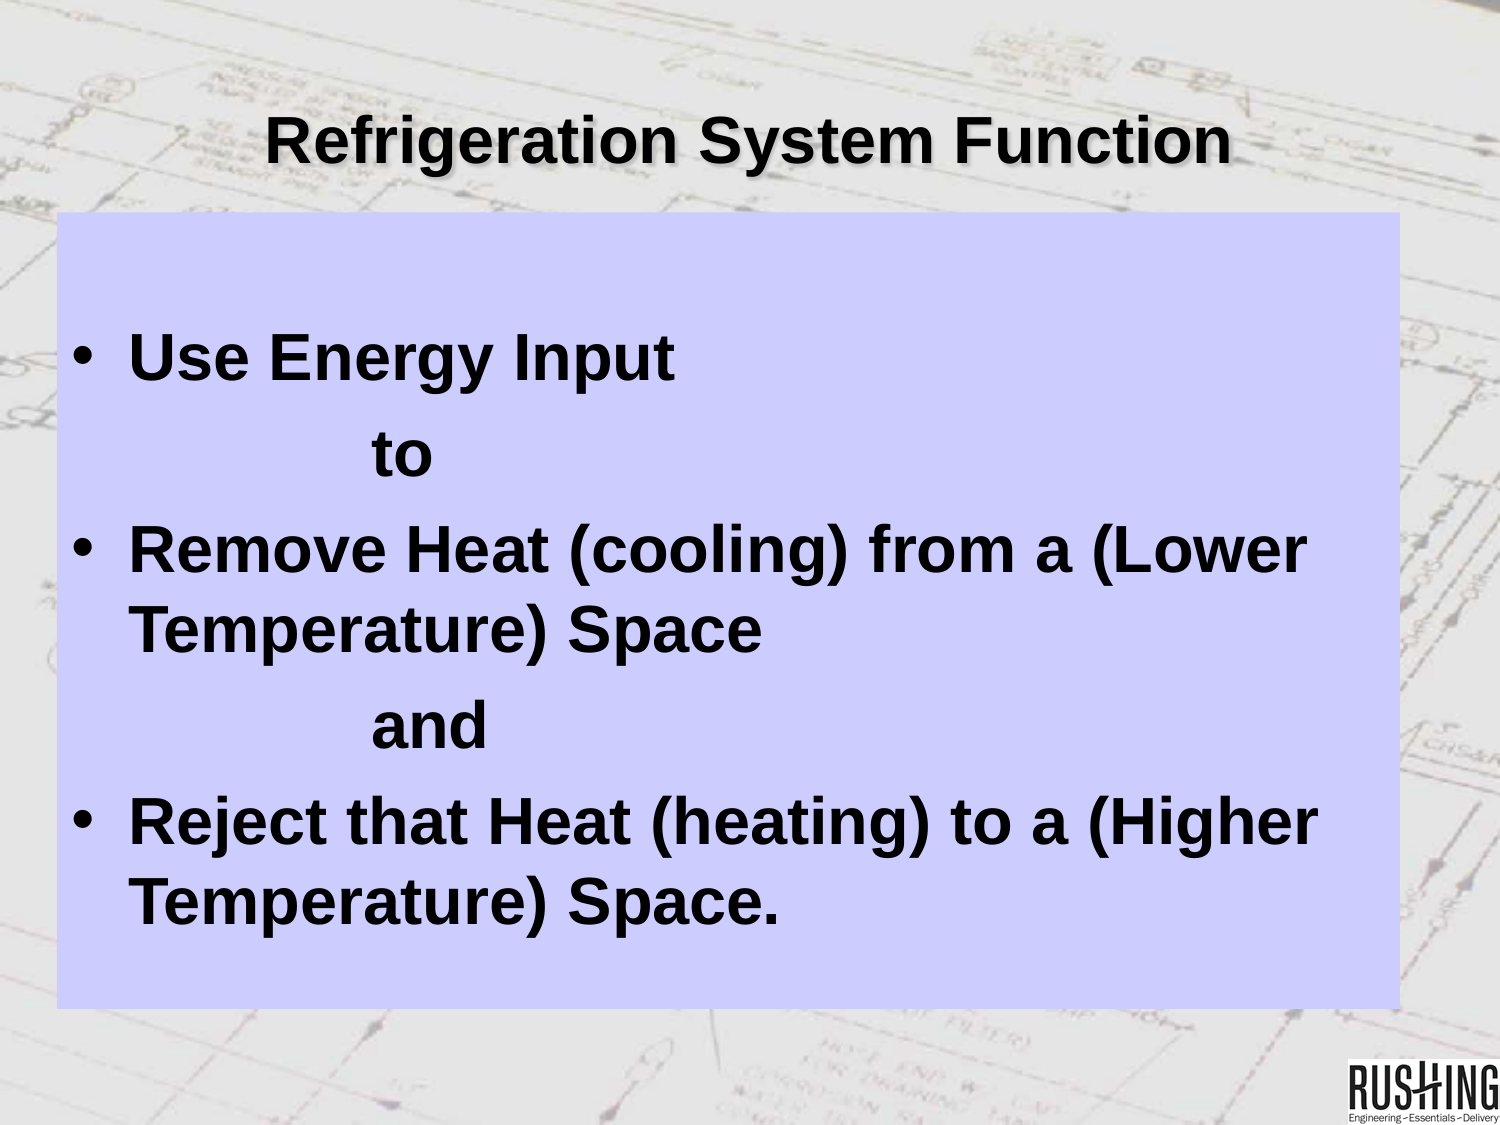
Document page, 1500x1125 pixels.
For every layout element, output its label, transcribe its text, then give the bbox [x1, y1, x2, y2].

text_box Use Energy Input to Remove Heat (cooling) from a (Lower Temperature) Space and Reject that Heat (heating) to a (Higher Temperature) Space. [69, 296, 1321, 938]
text_box [56, 212, 1400, 1009]
picture [223, 77, 1282, 187]
title Refrigeration System Function [90, 0, 1410, 285]
picture [0, 0, 1500, 1125]
